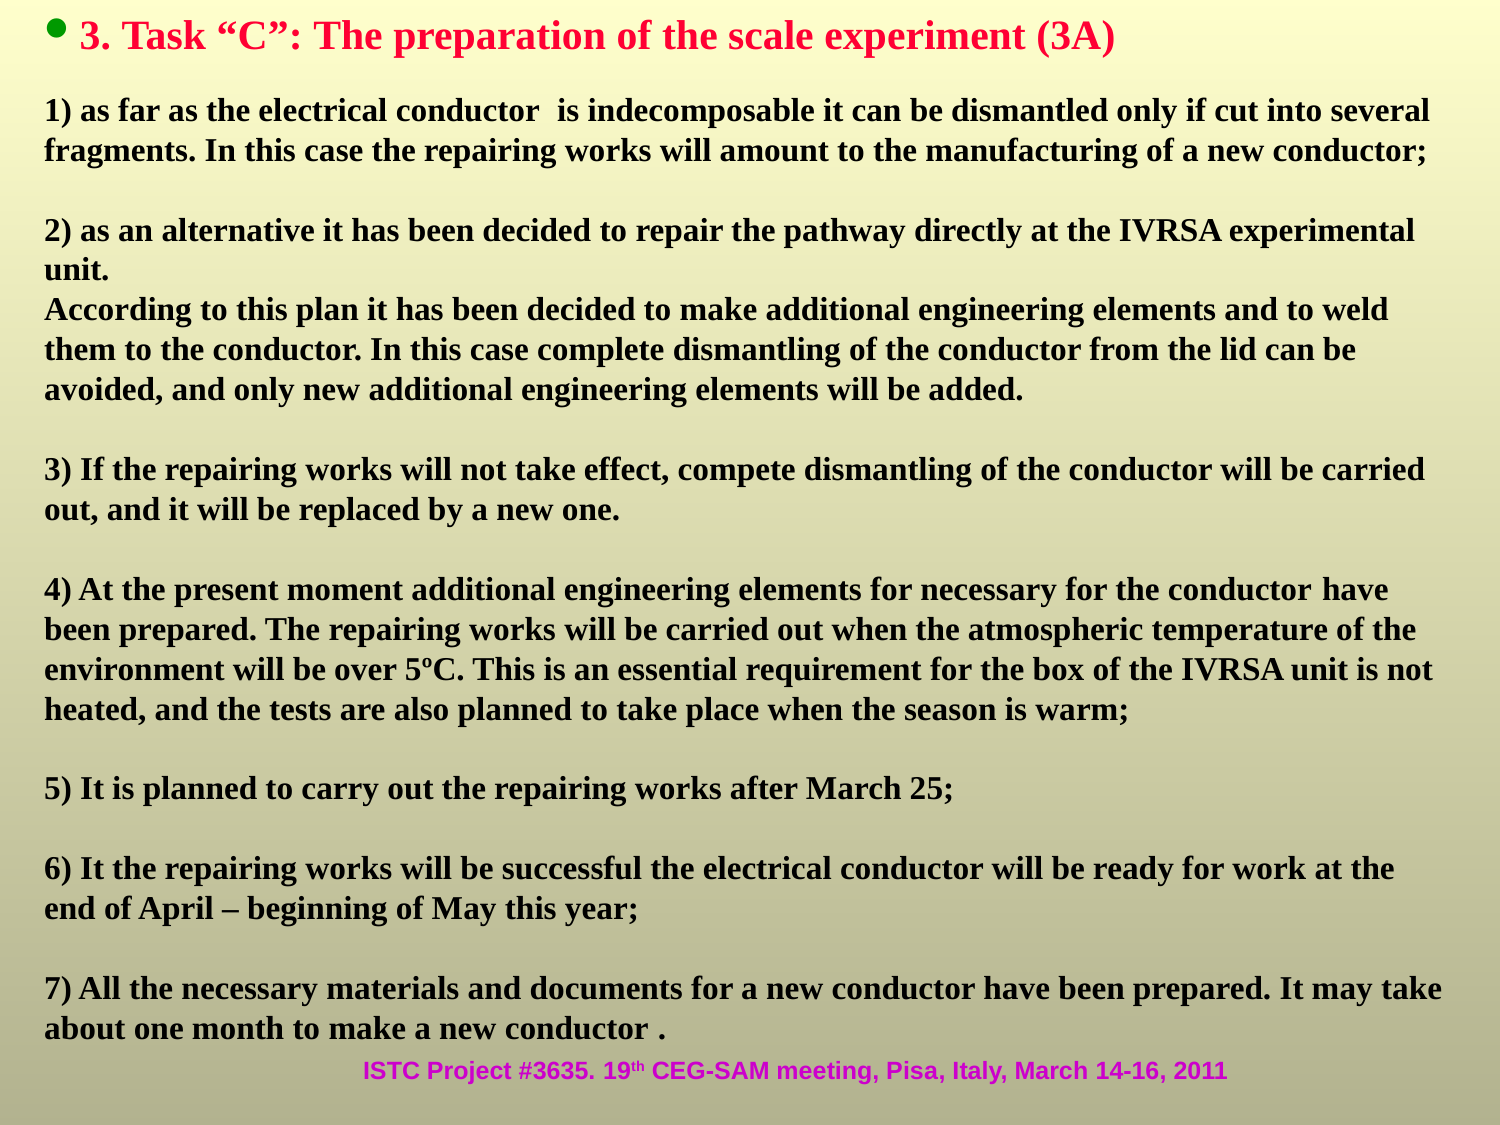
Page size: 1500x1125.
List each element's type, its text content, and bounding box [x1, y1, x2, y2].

text_box ISTC Project #3635. 19th CEG-SAM meeting, Pisa, Italy, March 14-16, 2011 [348, 1054, 1459, 1092]
text_box 1) as far as the electrical conductor is indecomposable it can be dismantled only if cut into several fragments. In this case the repairing works will amount to the manufacturing of a new conductor; 2) as an alternative it has been decided to repair the pathway directly at the IVRSA experimental unit. According to this plan it has been decided to make additional engineering elements and to weld them to the conductor. In this case complete dismantling of the conductor from the lid can be avoided, and only new additional engineering elements will be added. 3) If the repairing works will not take effect, compete dismantling of the conductor will be carried out, and it will be replaced by a new one. 4) At the present moment additional engineering elements for necessary for the conductor have been prepared. The repairing works will be carried out when the atmospheric temperature of the environment will be over 5ºC. This is an essential requirement for the box of the IVRSA unit is not heated, and the tests are also planned to take place when the season is warm; 5) It is planned to carry out the repairing works after March 25; 6) It the repairing works will be successful the electrical conductor will be ready for work at the end of April – beginning of May this year; 7) All the necessary materials and documents for a new conductor have been prepared. It may take about one month to make a new conductor . [29, 80, 1471, 1054]
text_box 3. Task “C”: The preparation of the scale experiment (3A) [29, 0, 1471, 65]
